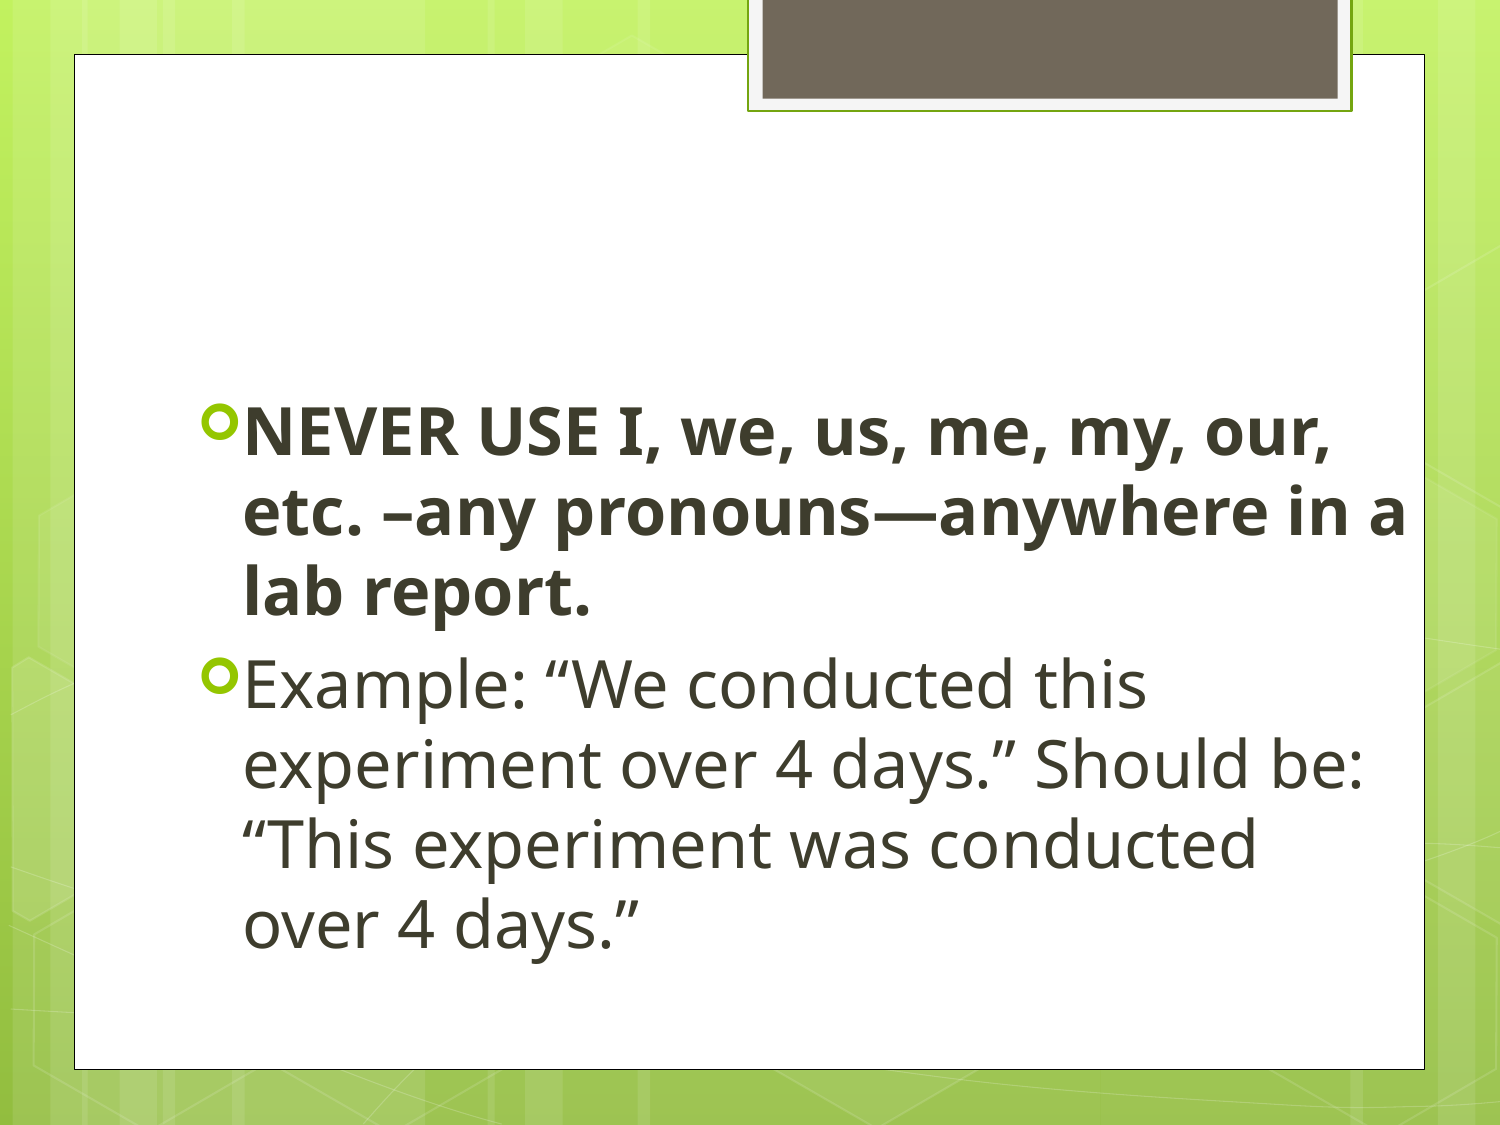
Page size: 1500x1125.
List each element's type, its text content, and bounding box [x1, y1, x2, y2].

list NEVER USE I, we, us, me, my, our, etc. –any pronouns—anywhere in a lab report. Example: “We conducted this experiment over 4 days.” Should be: “This experiment was conducted over 4 days.” [171, 381, 1425, 957]
